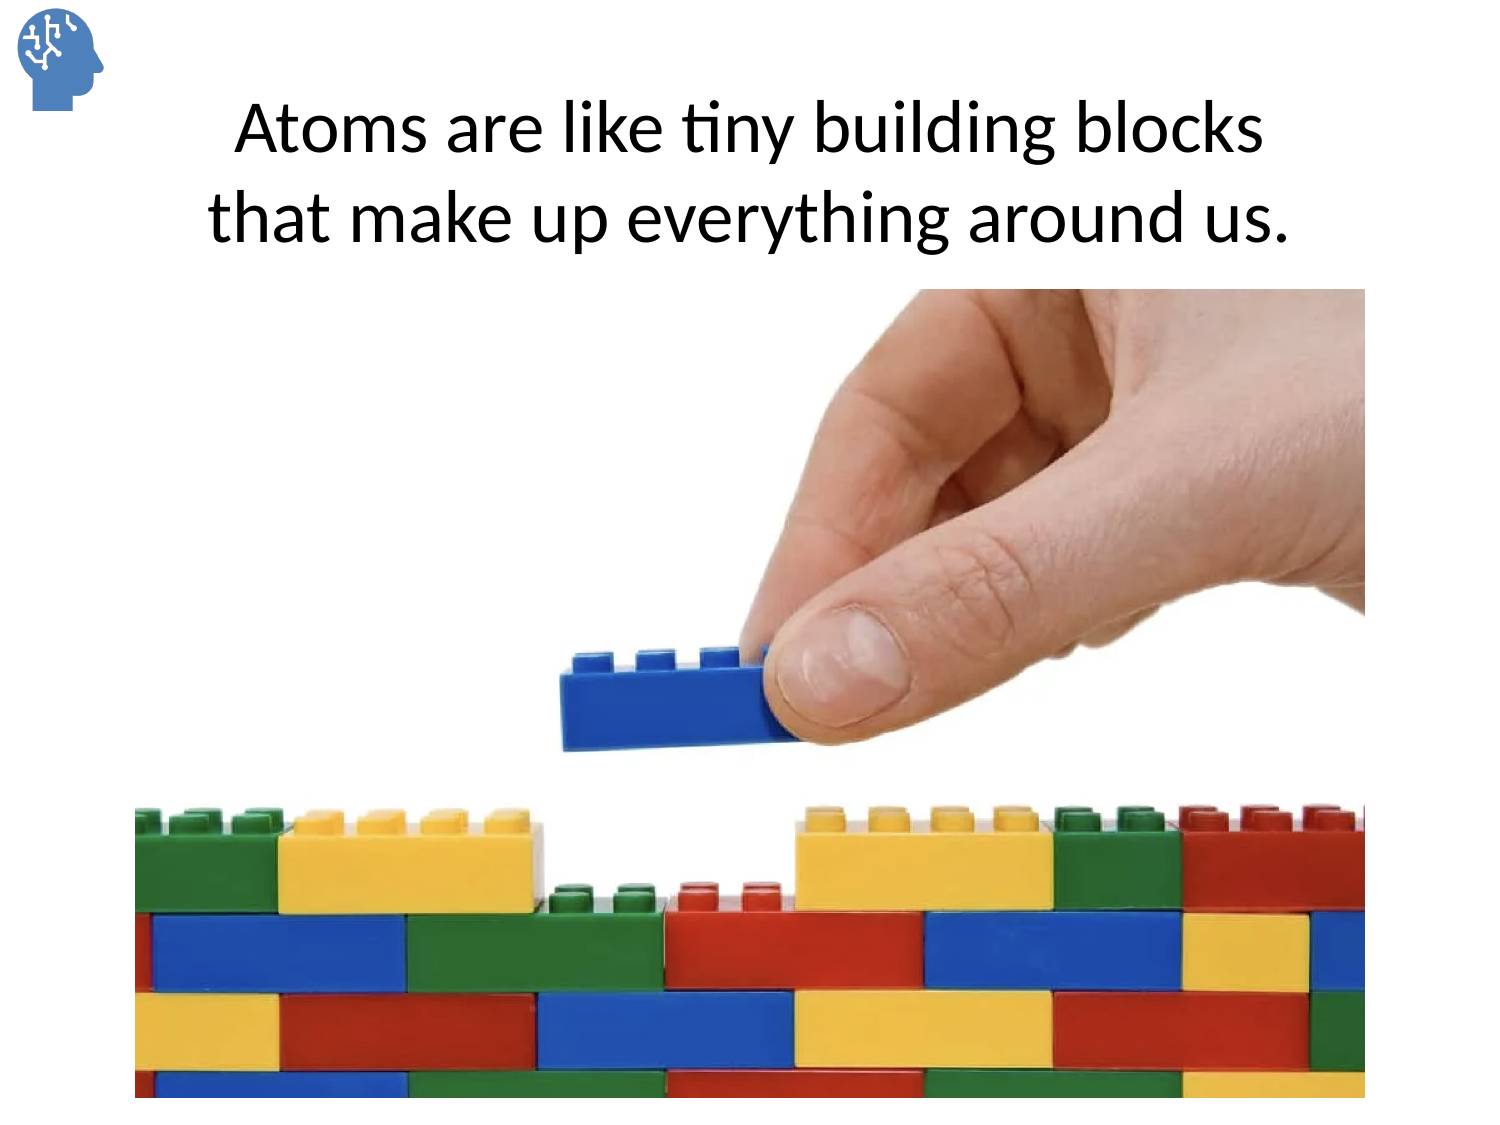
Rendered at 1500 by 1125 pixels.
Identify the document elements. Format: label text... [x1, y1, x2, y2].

text_box [0, 0, 121, 121]
text_box Atoms are like tiny building blocks that make up everything around us. [154, 70, 1346, 266]
picture [135, 289, 1365, 1098]
